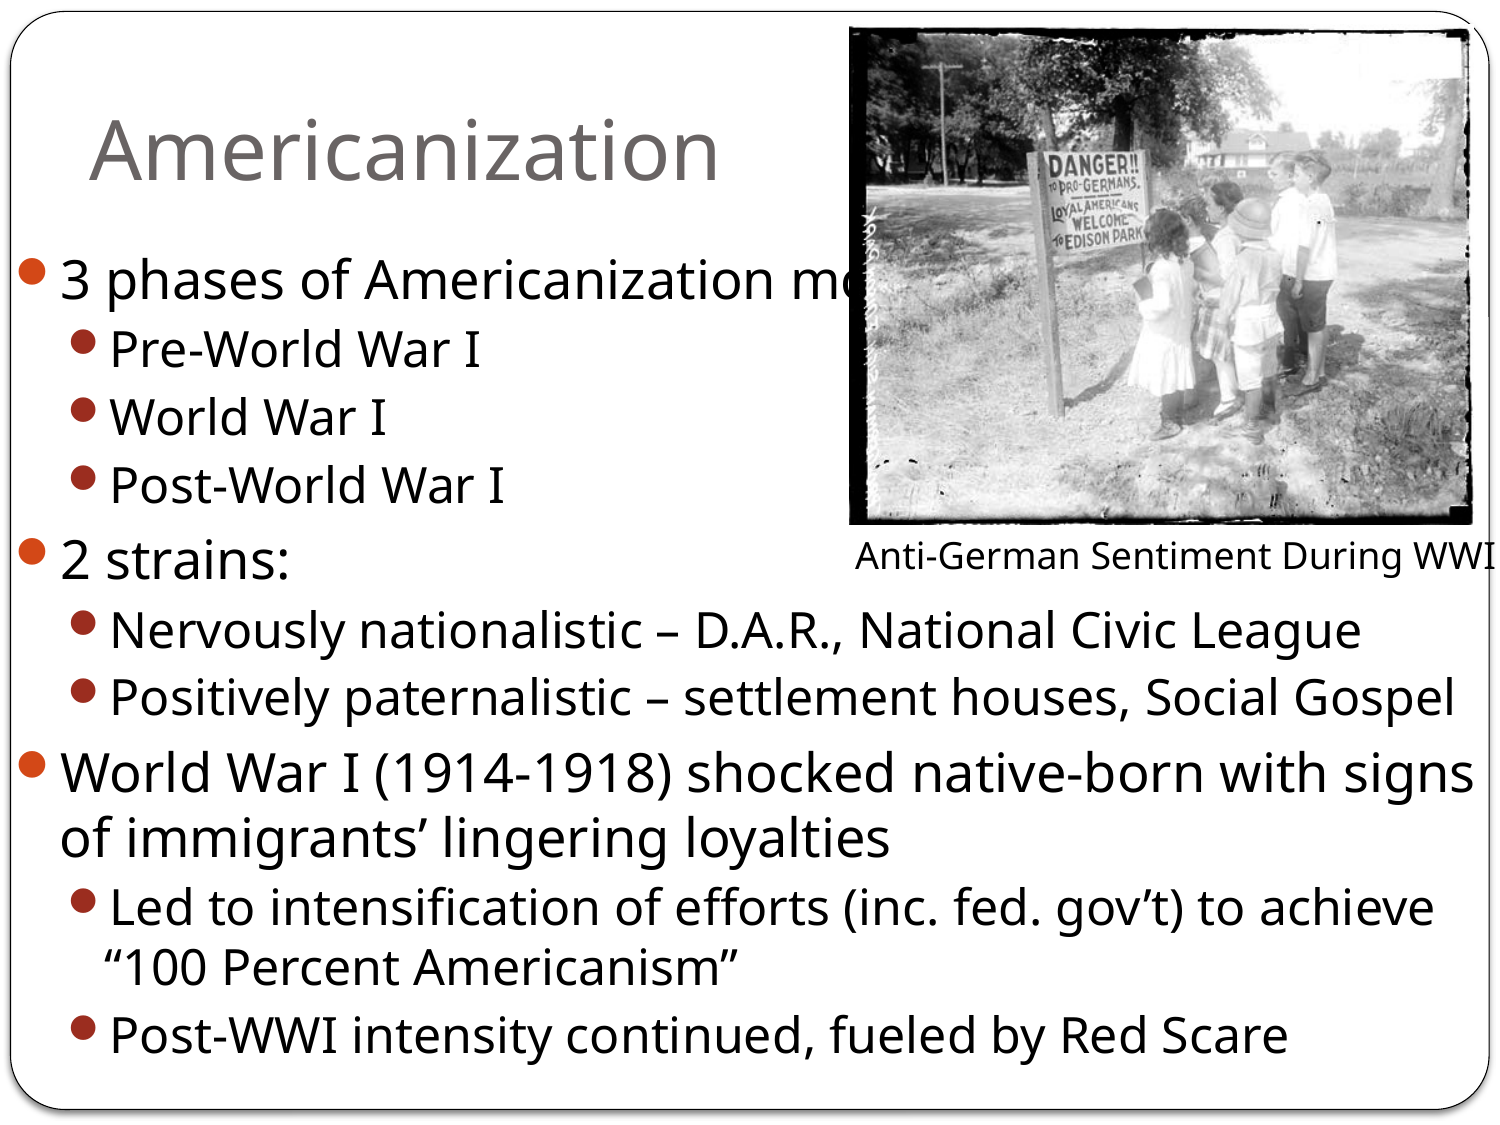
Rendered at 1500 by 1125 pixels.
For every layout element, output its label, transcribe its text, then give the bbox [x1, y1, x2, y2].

list 3 phases of Americanization movement: Pre-World War I World War I Post-World War I 2 strains: Nervously nationalistic – D.A.R., National Civic League Positively paternalistic – settlement houses, Social Gospel World War I (1914-1918) shocked native-born with signs of immigrants’ lingering loyalties Led to intensification of efforts (inc. fed. gov’t) to achieve “100 Percent Americanism” Post-WWI intensity continued, fueled by Red Scare [0, 237, 1500, 1125]
picture [849, 24, 1474, 526]
text_box Anti-German Sentiment During WWI [840, 524, 1500, 585]
title Americanization [75, 0, 1375, 213]
